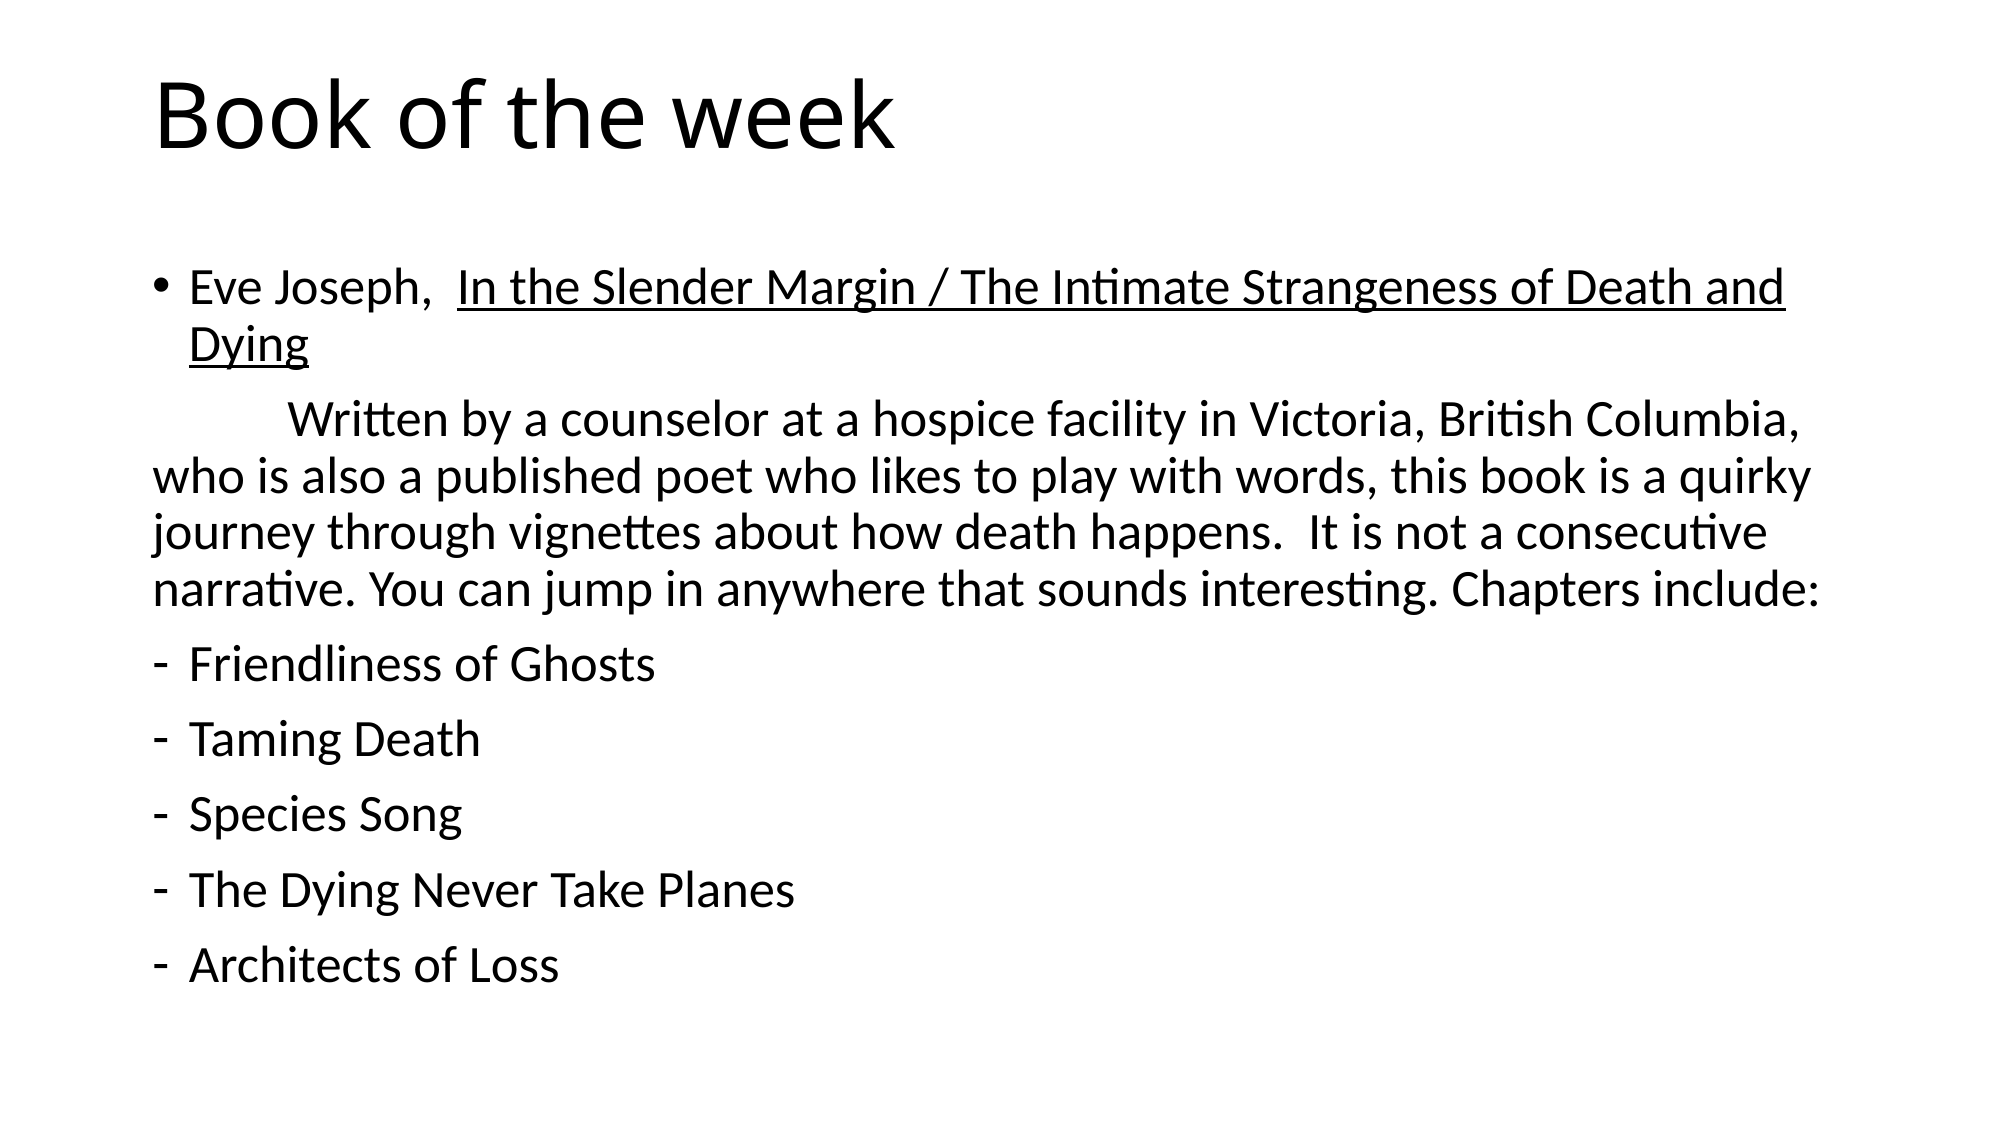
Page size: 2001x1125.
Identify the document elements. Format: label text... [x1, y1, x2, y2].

list Eve Joseph, In the Slender Margin / The Intimate Strangeness of Death and Dying Written by a counselor at a hospice facility in Victoria, British Columbia, who is also a published poet who likes to play with words, this book is a quirky journey through vignettes about how death happens. It is not a consecutive narrative. You can jump in anywhere that sounds interesting. Chapters include: Friendliness of Ghosts Taming Death Species Song The Dying Never Take Planes Architects of Loss [137, 252, 1863, 1014]
title Book of the week [137, 59, 1863, 177]
